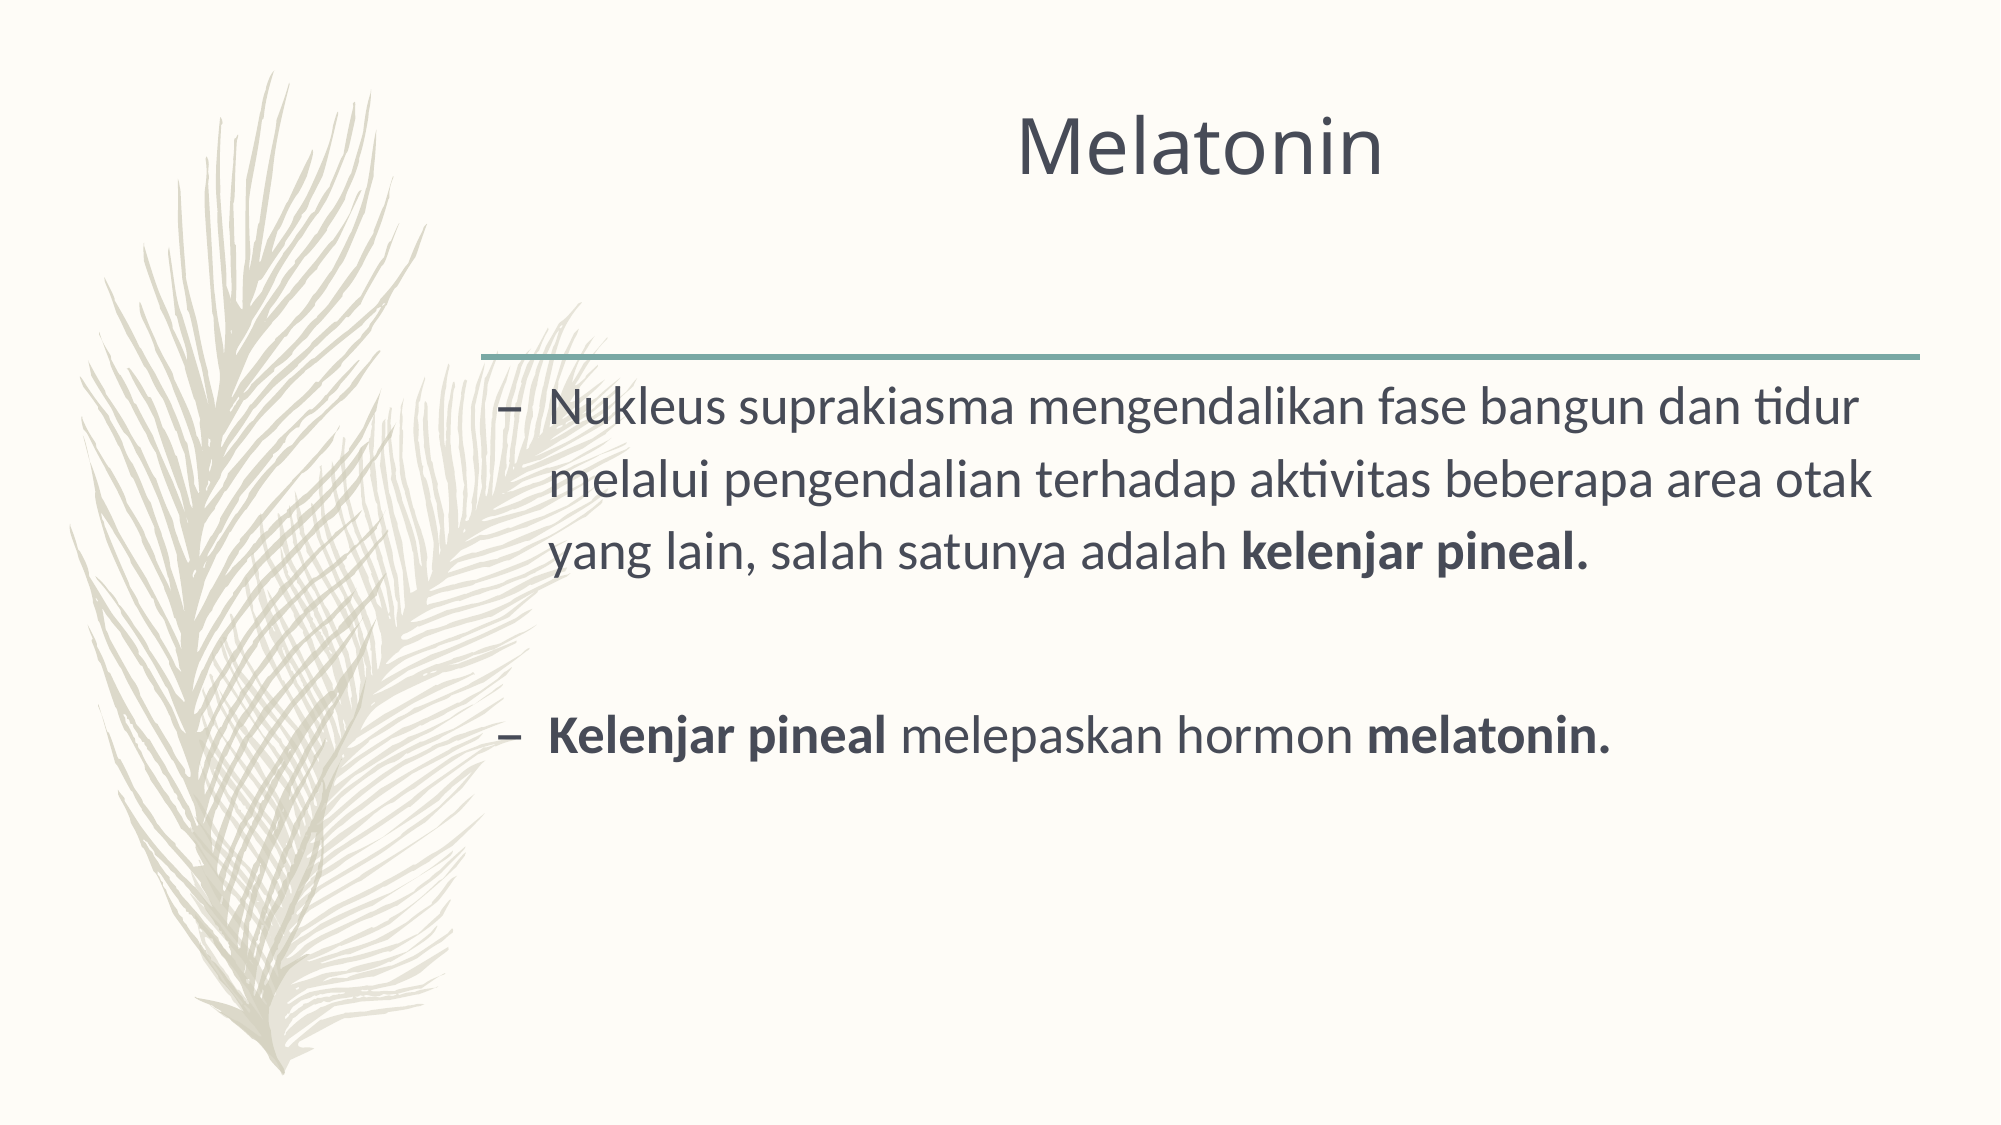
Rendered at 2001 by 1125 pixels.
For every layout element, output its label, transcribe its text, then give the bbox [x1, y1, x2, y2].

title Melatonin [481, 93, 1920, 202]
list Nukleus suprakiasma mengendalikan fase bangun dan tidur melalui pengendalian terhadap aktivitas beberapa area otak yang lain, salah satunya adalah kelenjar pineal. Kelenjar pineal melepaskan hormon melatonin. [481, 355, 1920, 999]
